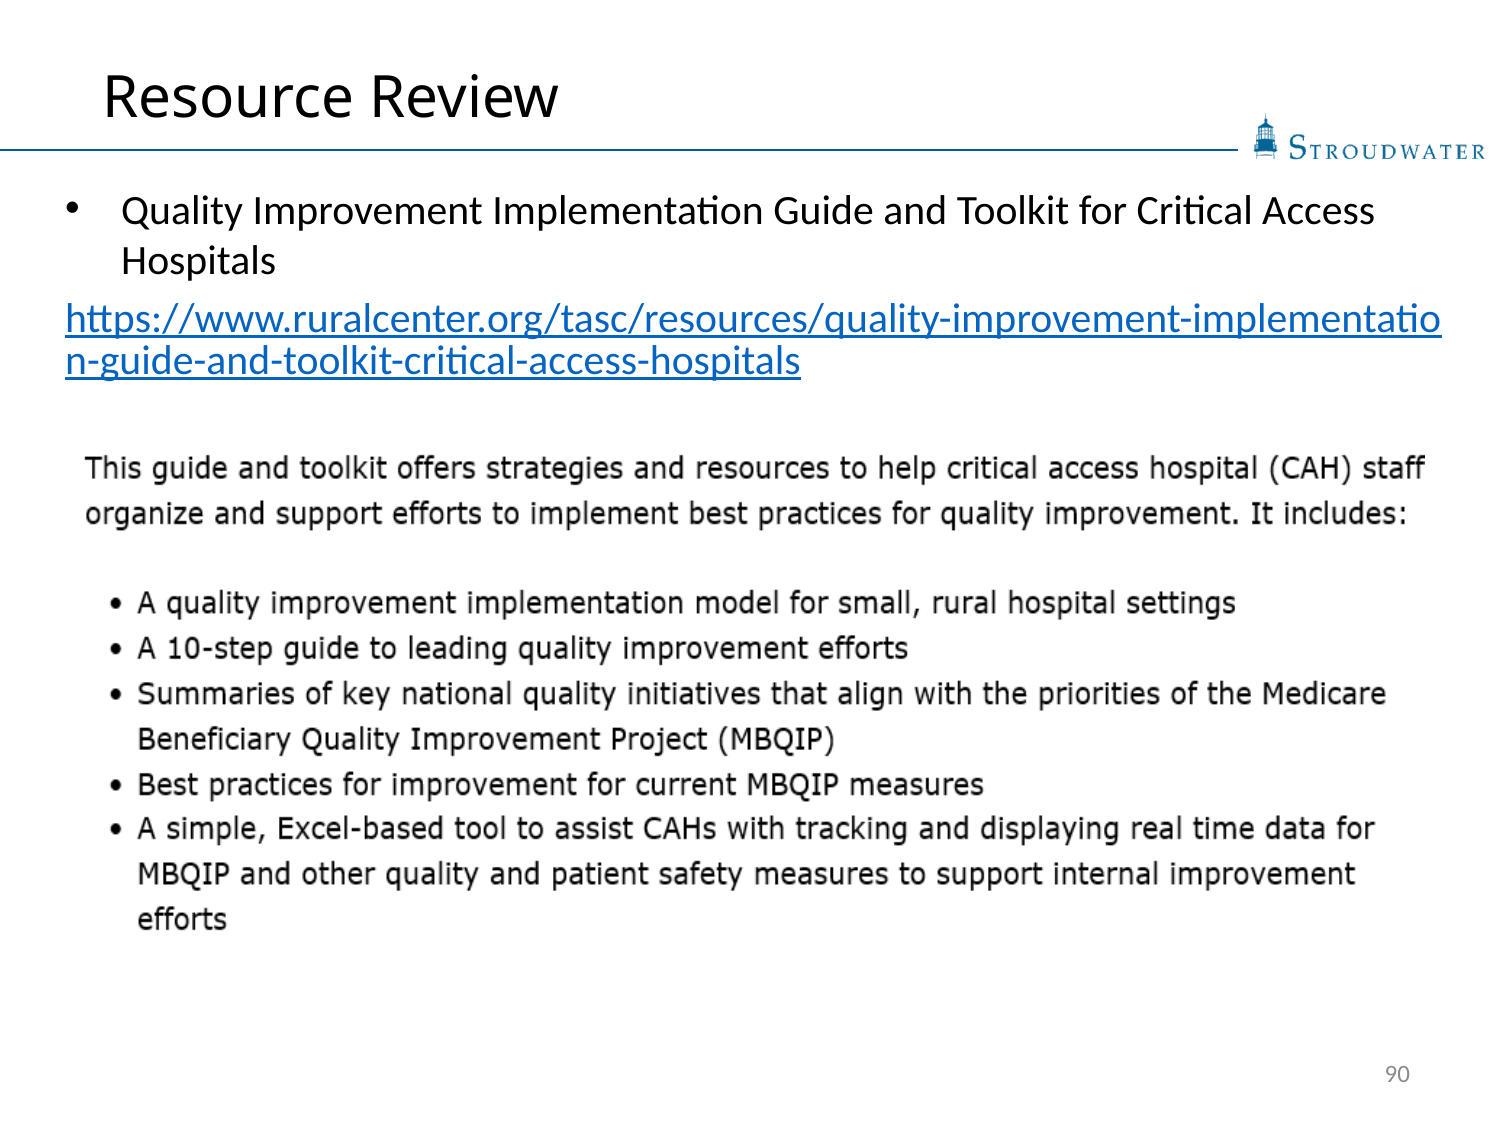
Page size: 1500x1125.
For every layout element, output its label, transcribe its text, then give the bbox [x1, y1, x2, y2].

slide_number 90 [1074, 1042, 1425, 1103]
title Resource Review [87, 62, 1463, 125]
list Quality Improvement Implementation Guide and Toolkit for Critical Access Hospitals https://www.ruralcenter.org/tasc/resources/quality-improvement-implementation-guide-and-toolkit-critical-access-hospitals [50, 174, 1463, 1063]
picture [74, 446, 1426, 938]
picture [1250, 110, 1488, 163]
